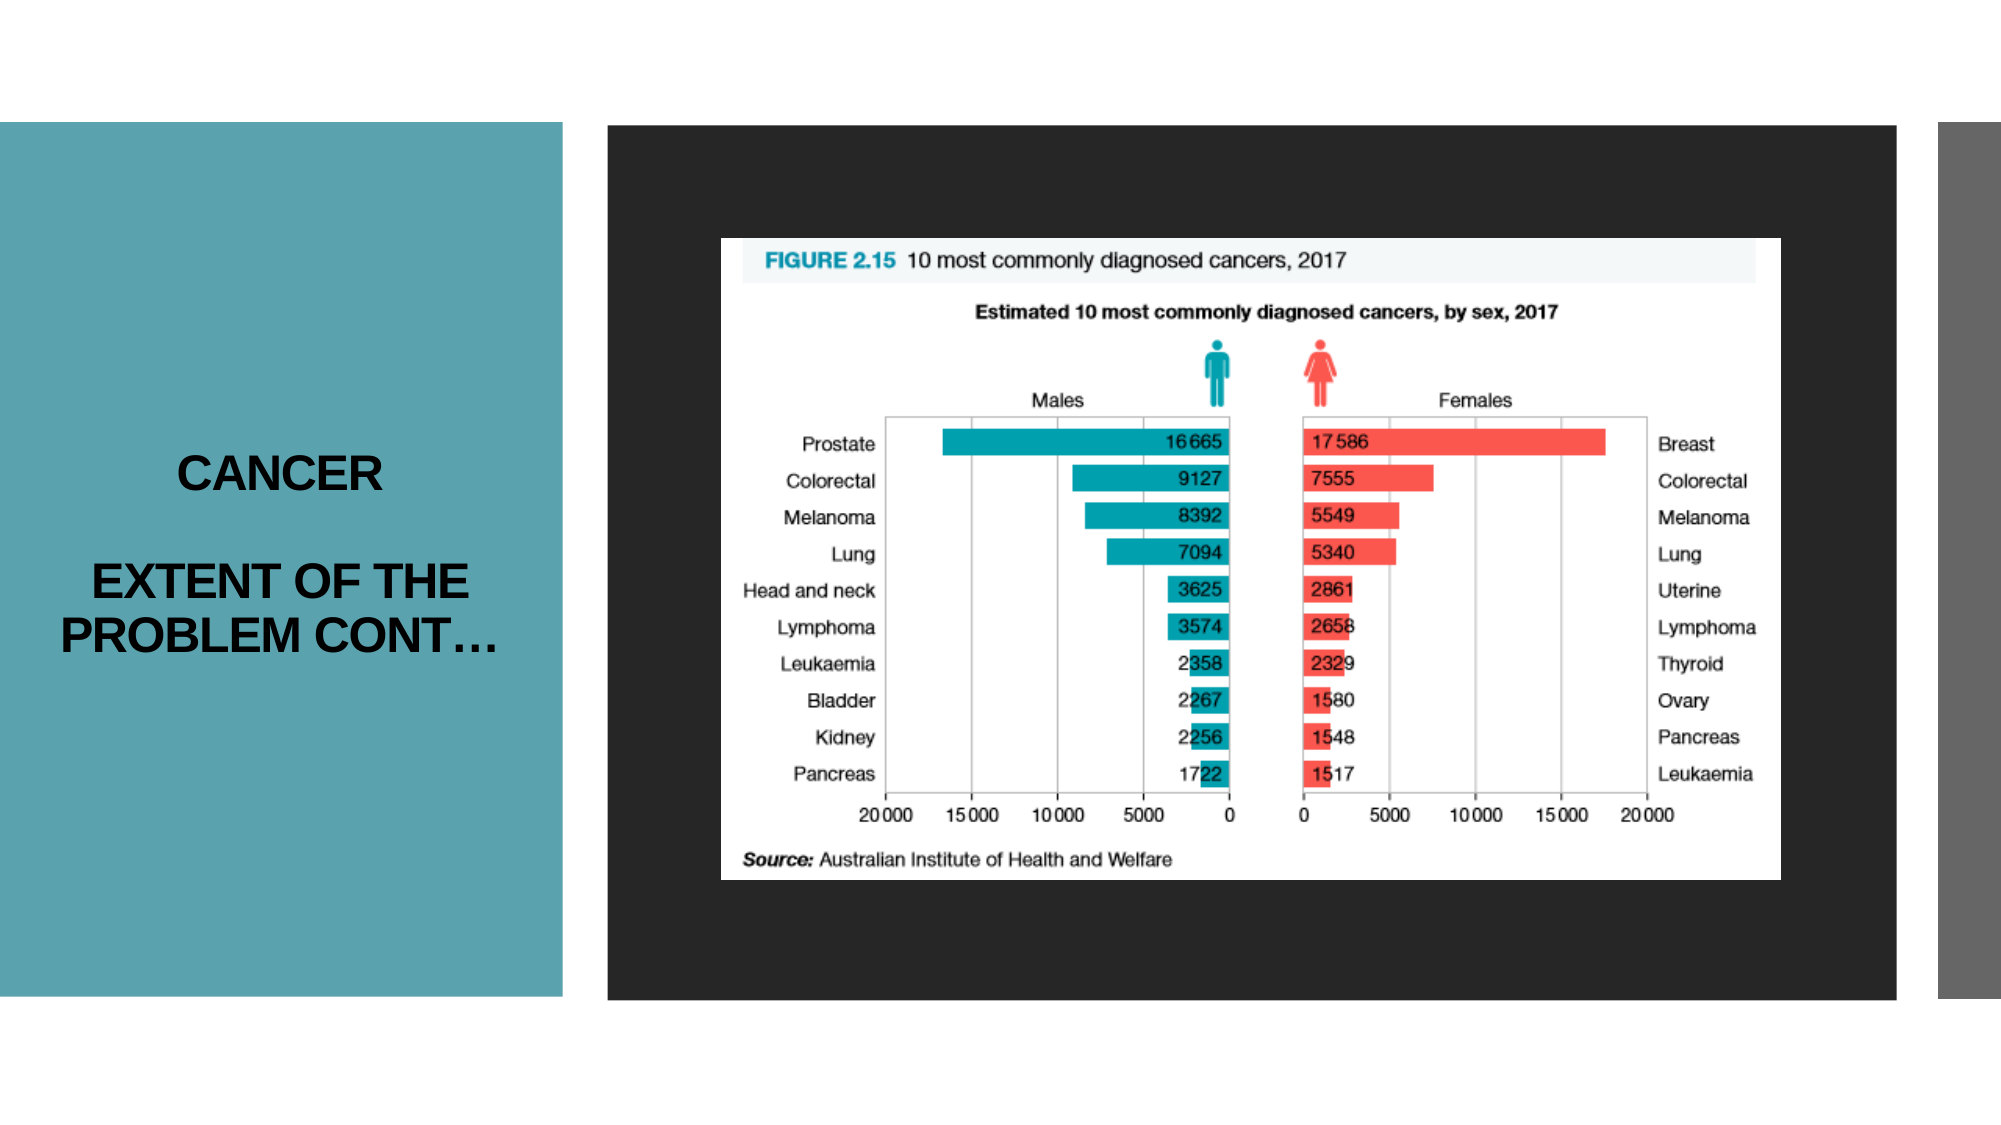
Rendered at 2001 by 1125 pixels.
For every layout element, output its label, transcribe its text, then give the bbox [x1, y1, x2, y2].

title CANCER EXTENT OF THE PROBLEM CONT… [0, 253, 561, 858]
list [721, 238, 1782, 880]
